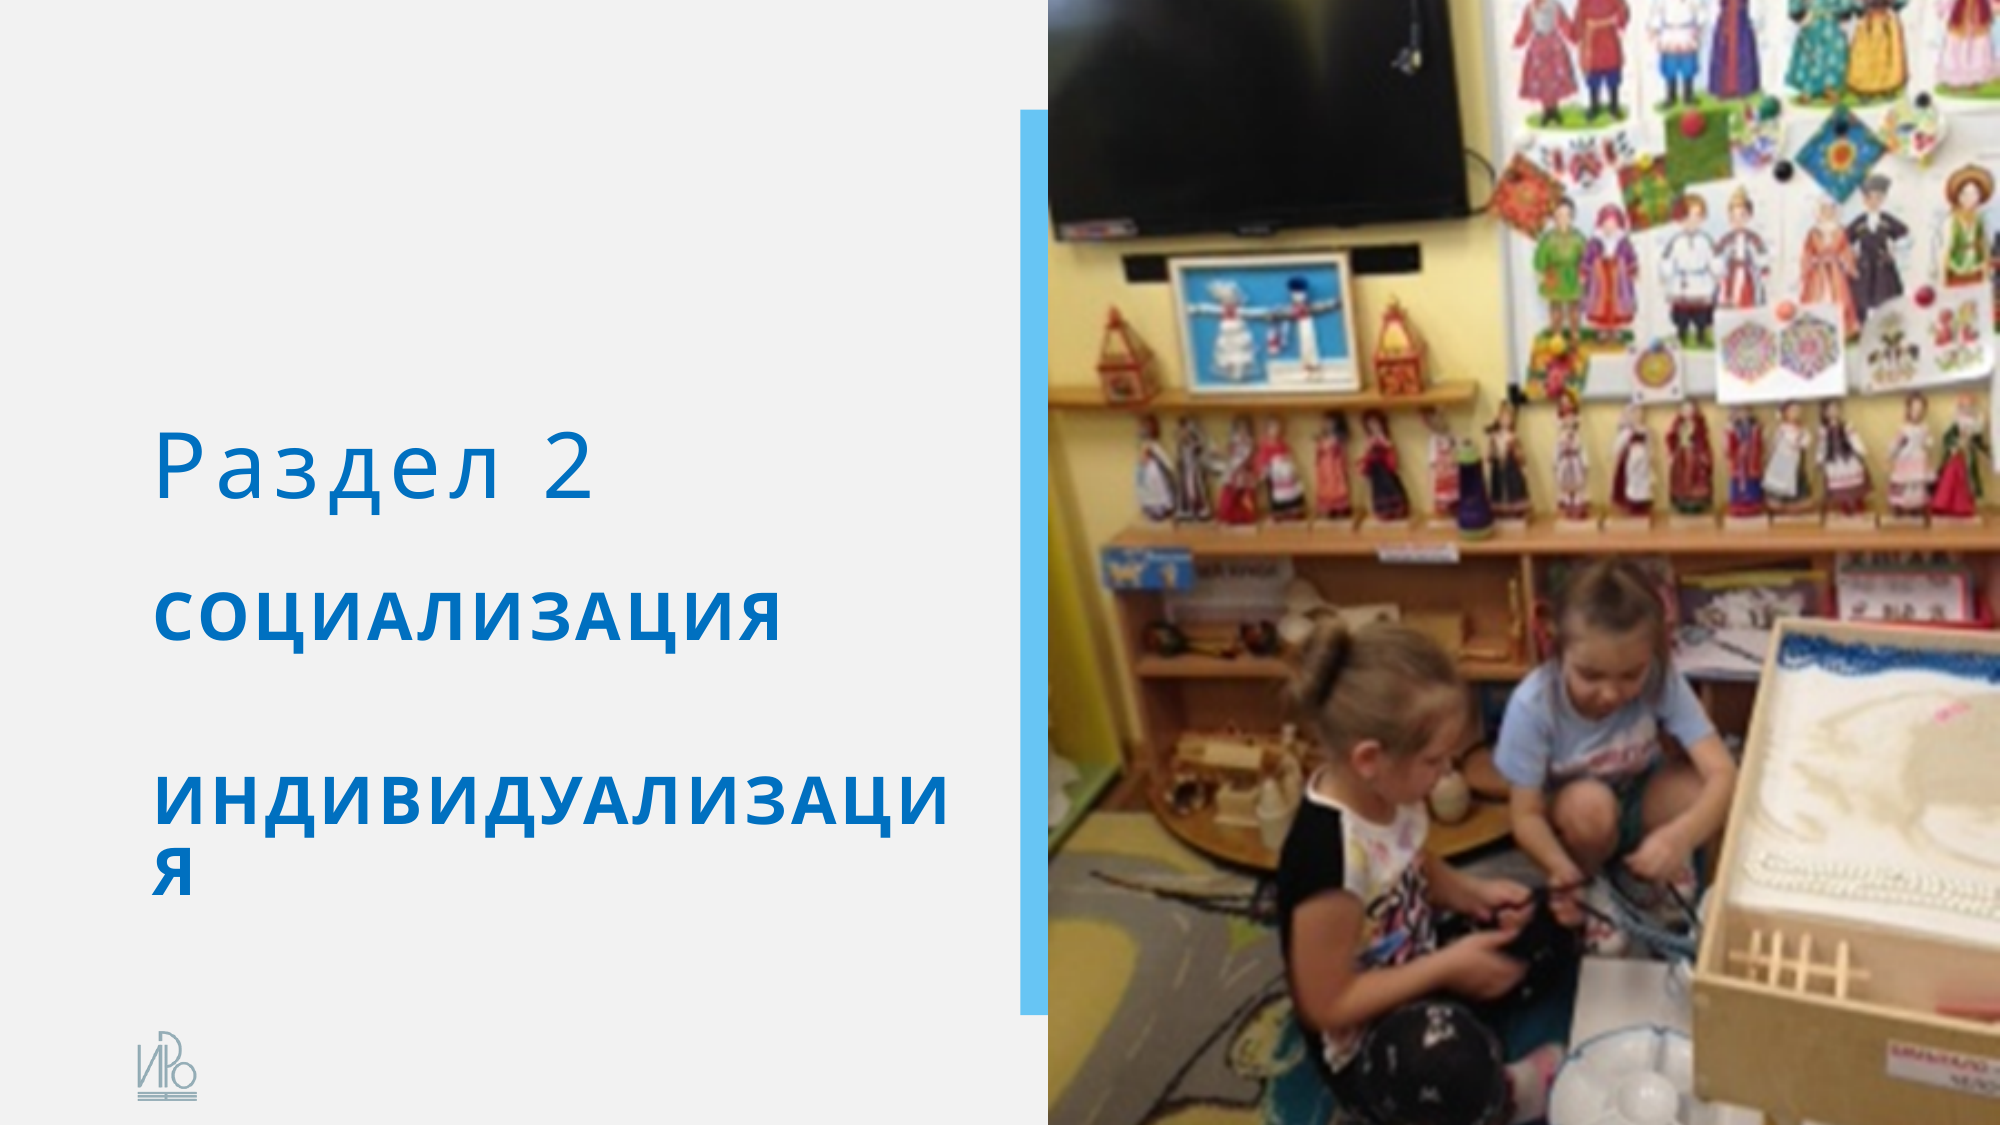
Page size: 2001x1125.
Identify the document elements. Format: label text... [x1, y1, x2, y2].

list СОЦИАЛИЗАЦИЯ ИНДИВИДУАЛИЗАЦИЯ [137, 576, 976, 919]
title Раздел 2 [136, 280, 976, 526]
picture [1048, 0, 2000, 1125]
